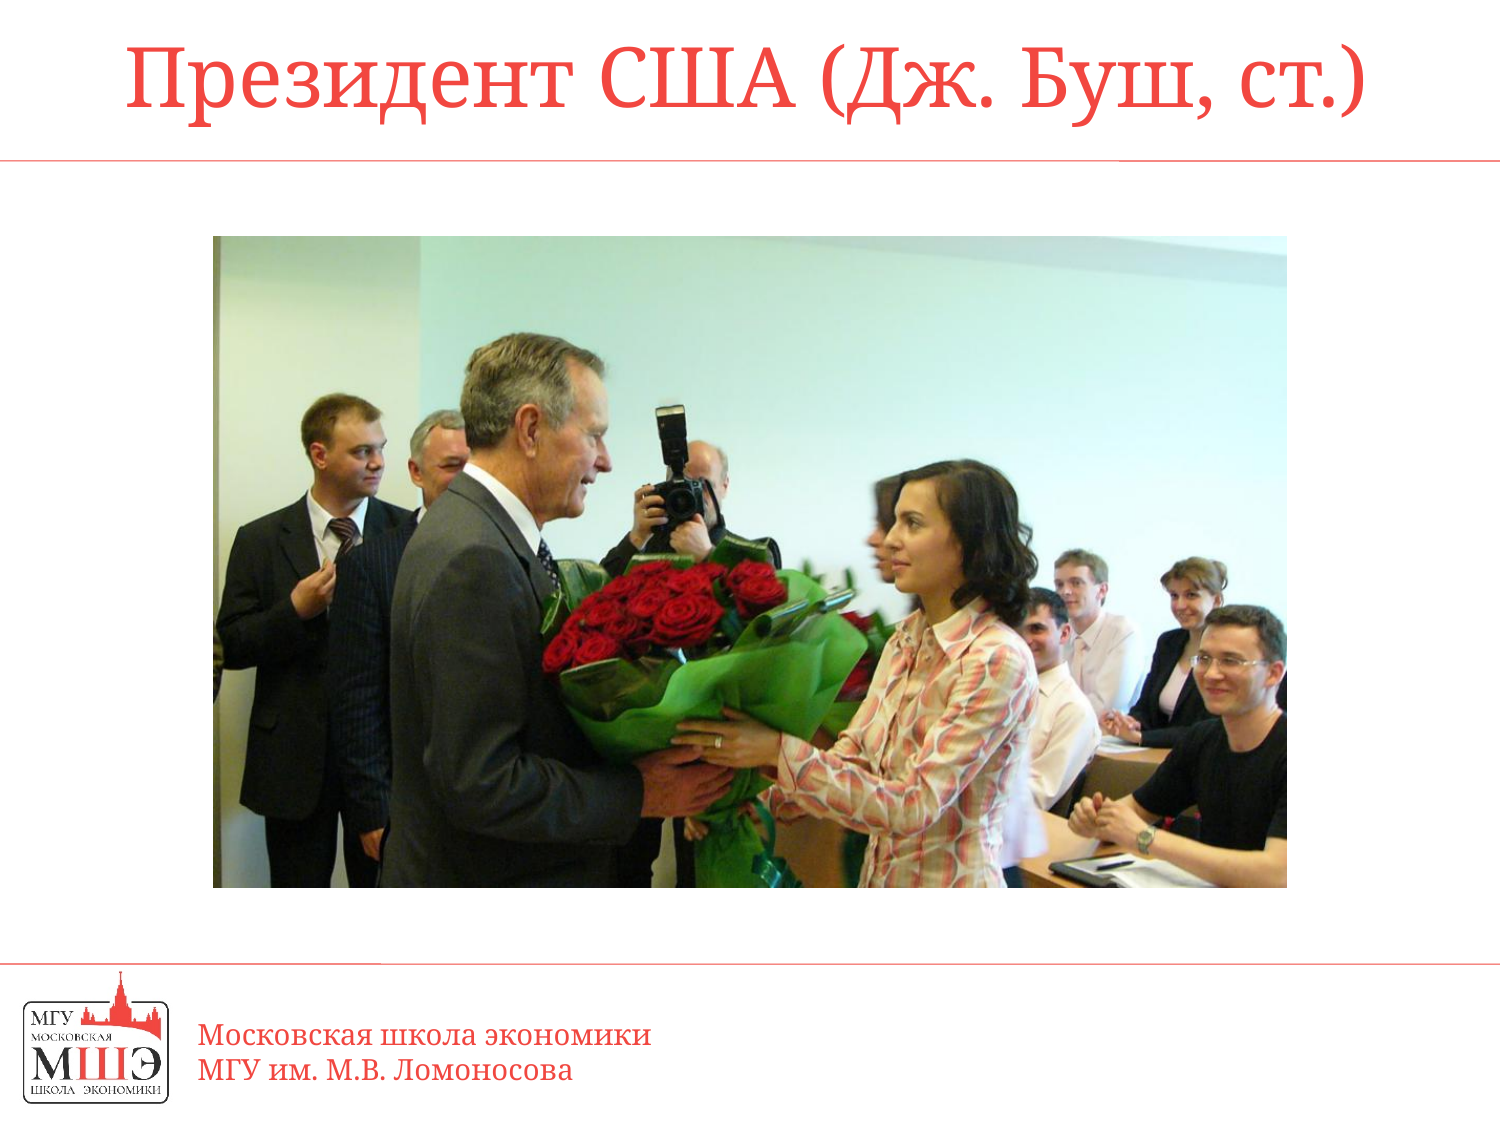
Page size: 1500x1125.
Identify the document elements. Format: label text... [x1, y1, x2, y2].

title Президент США (Дж. Буш, ст.) [81, 16, 1412, 144]
picture [8, 970, 183, 1116]
picture [212, 236, 1287, 889]
